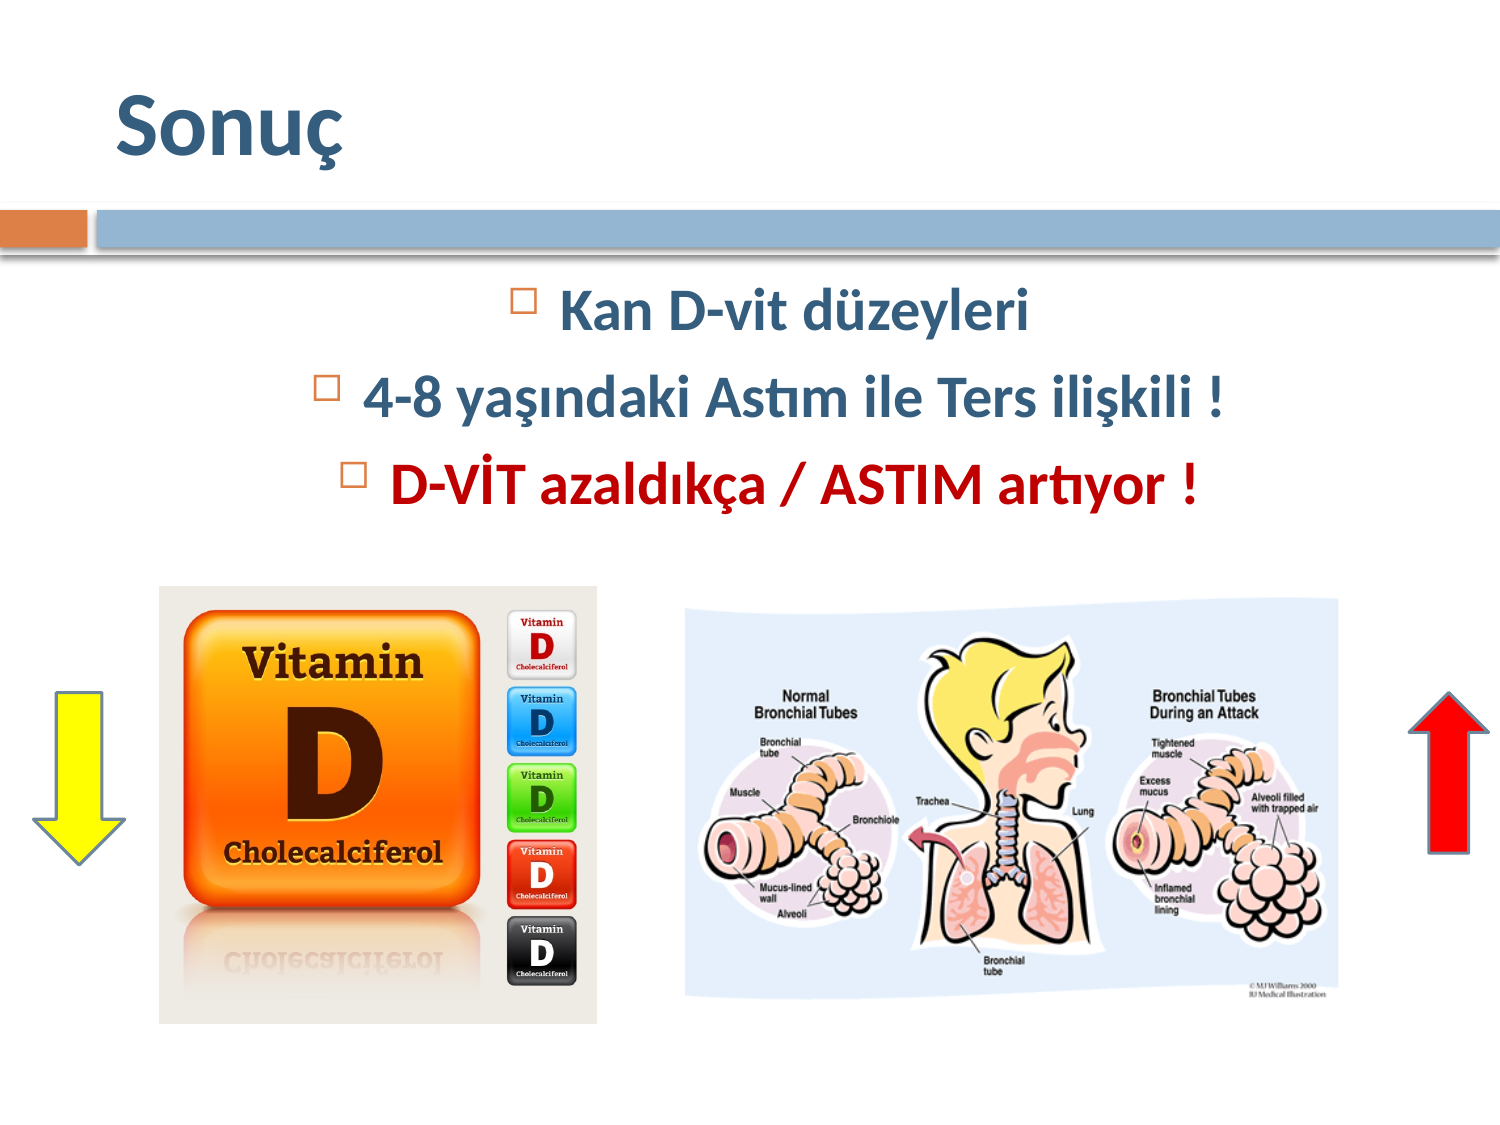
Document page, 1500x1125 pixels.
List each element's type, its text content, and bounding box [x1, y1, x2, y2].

title Sonuç [100, 37, 1438, 200]
text_box [1407, 691, 1490, 855]
list Kan D-vit düzeyleri 4-8 yaşındaki Astım ile Ters ilişkili ! D-VİT azaldıkça / ASTIM artıyor ! [100, 262, 1438, 1000]
text_box [32, 691, 127, 867]
picture [159, 585, 597, 1024]
picture [684, 595, 1339, 1001]
